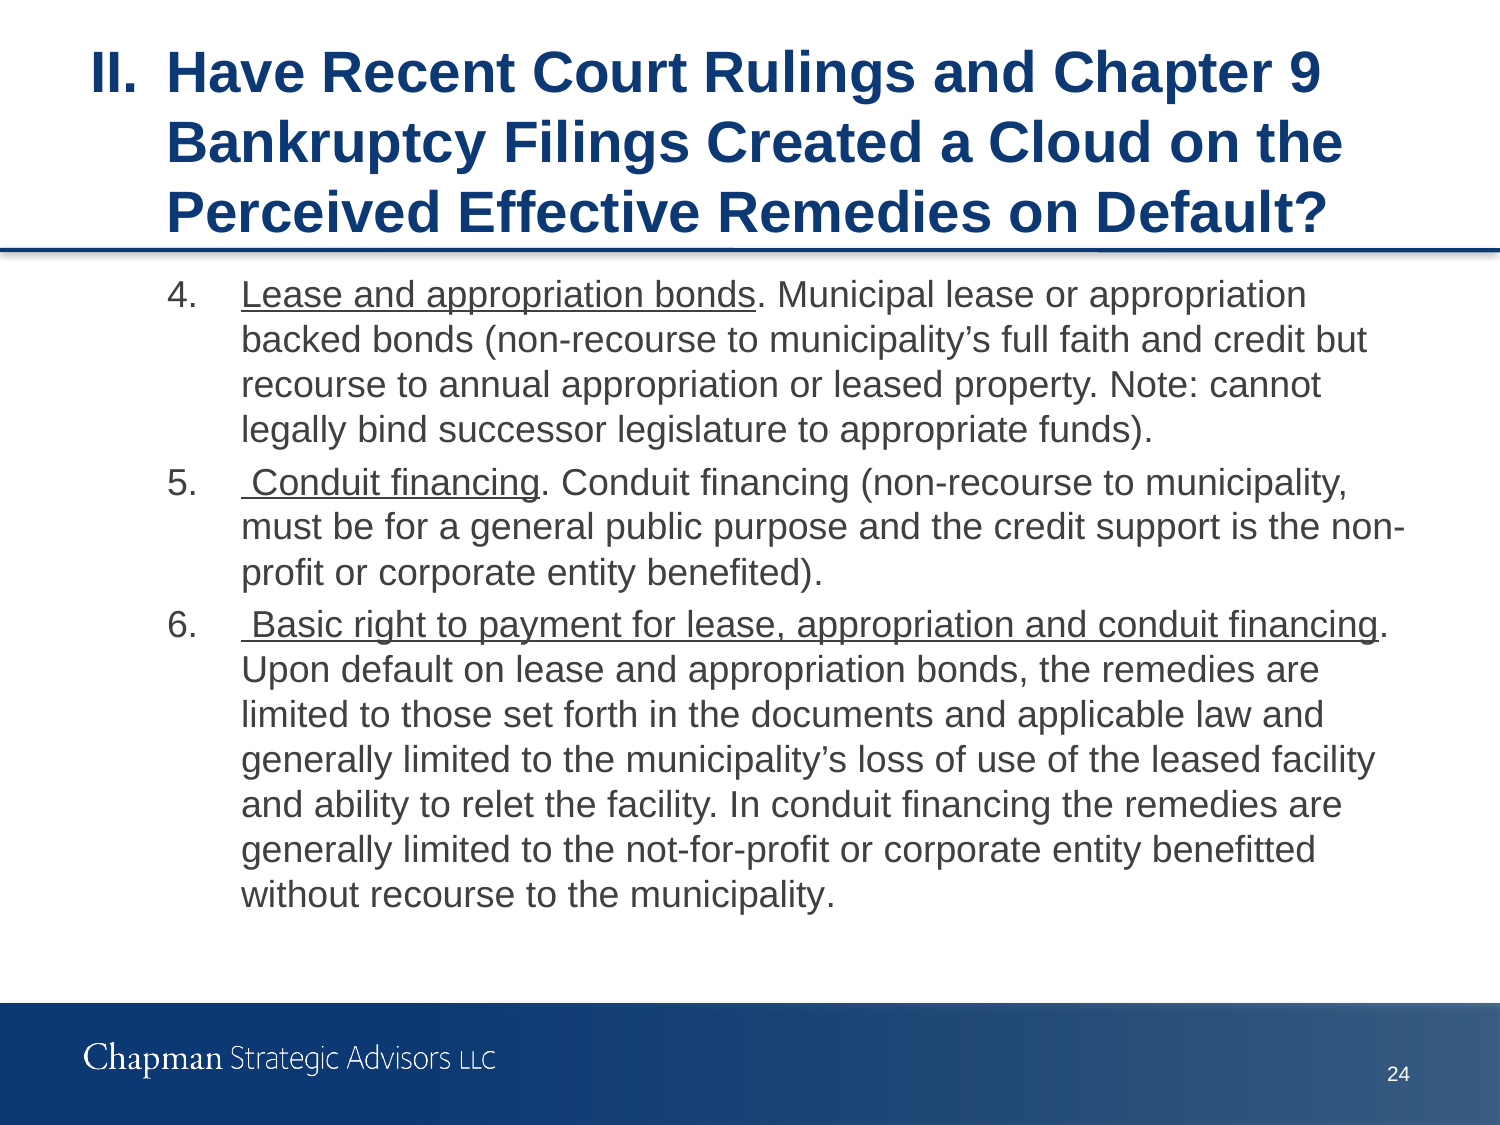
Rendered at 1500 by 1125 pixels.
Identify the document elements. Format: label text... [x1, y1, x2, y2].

title II. Have Recent Court Rulings and Chapter 9 Bankruptcy Filings Created a Cloud on the Perceived Effective Remedies on Default? [75, 45, 1425, 233]
list 4. Lease and appropriation bonds. Municipal lease or appropriation backed bonds (non-recourse to municipality’s full faith and credit but recourse to annual appropriation or leased property. Note: cannot legally bind successor legislature to appropriate funds). 5. Conduit financing. Conduit financing (non-recourse to municipality, must be for a general public purpose and the credit support is the non-profit or corporate entity benefited). 6. Basic right to payment for lease, appropriation and conduit financing. Upon default on lease and appropriation bonds, the remedies are limited to those set forth in the documents and applicable law and generally limited to the municipality’s loss of use of the leased facility and ability to relet the facility. In conduit financing the remedies are generally limited to the not-for-profit or corporate entity benefitted without recourse to the municipality. [75, 262, 1425, 1005]
slide_number 24 [1074, 1052, 1425, 1113]
